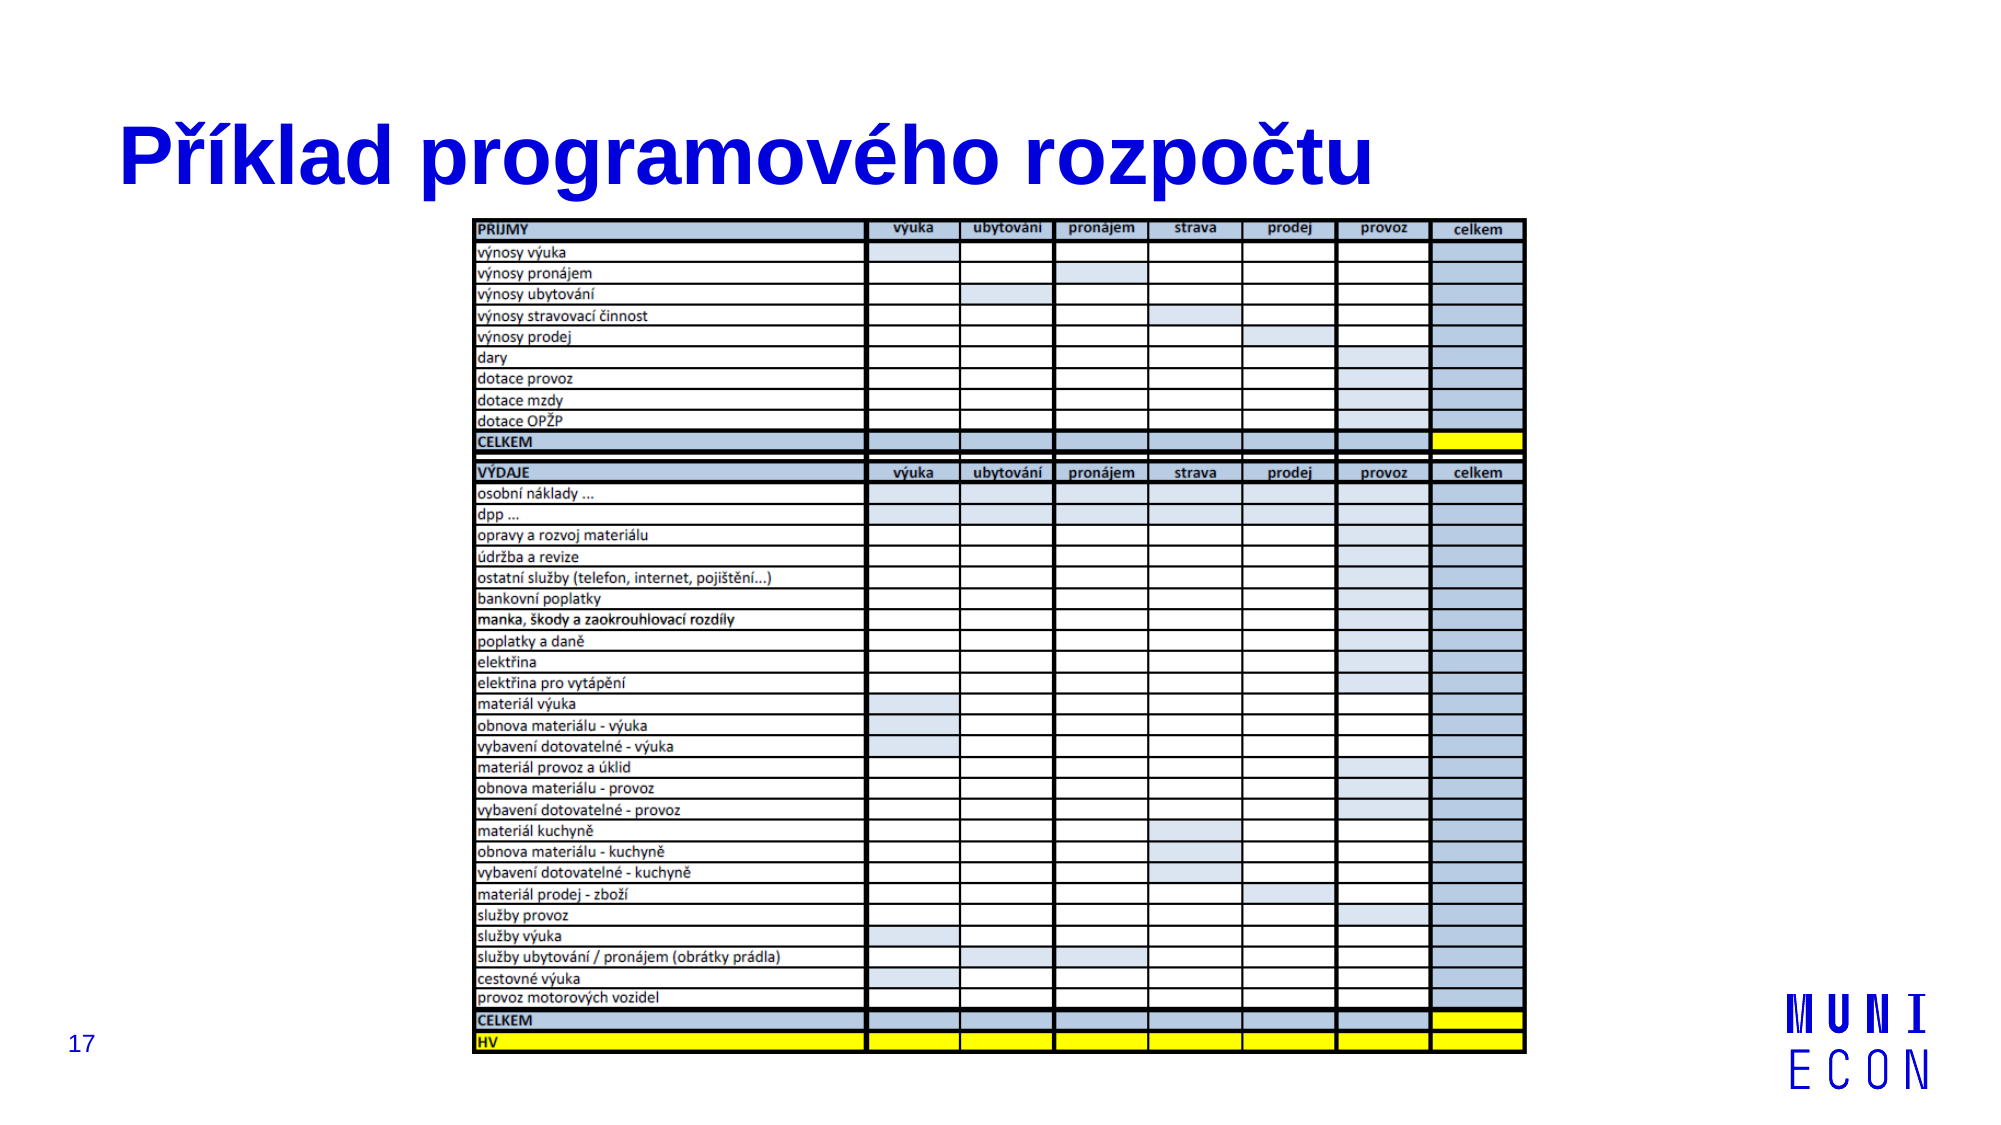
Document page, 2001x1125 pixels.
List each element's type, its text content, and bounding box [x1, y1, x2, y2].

picture [471, 217, 1528, 1054]
slide_number 17 [67, 1021, 110, 1063]
title Příklad programového rozpočtu [118, 118, 1883, 193]
